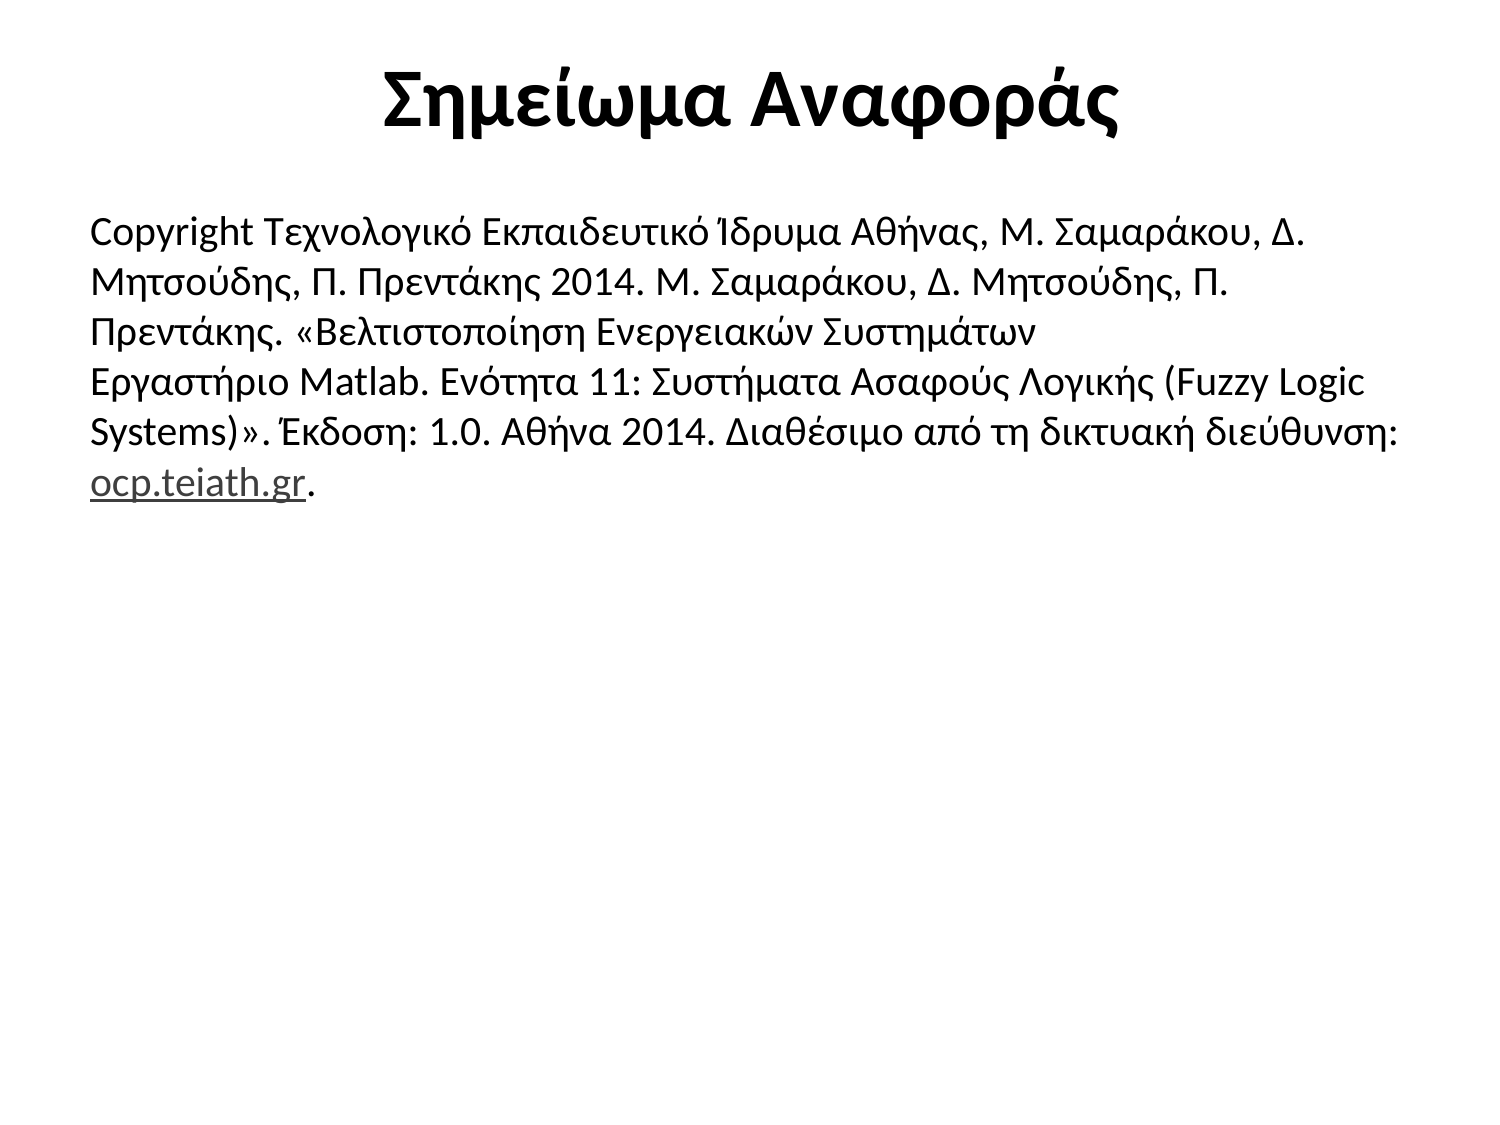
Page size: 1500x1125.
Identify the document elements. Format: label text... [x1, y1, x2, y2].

list Copyright Τεχνολογικό Εκπαιδευτικό Ίδρυμα Αθήνας, Μ. Σαμαράκου, Δ. Μητσούδης, Π. Πρεντάκης 2014. Μ. Σαμαράκου, Δ. Μητσούδης, Π. Πρεντάκης. «Βελτιστοποίηση Ενεργειακών Συστημάτων Eργαστήριο Matlab. Ενότητα 11: Συστήματα Ασαφούς Λογικής (Fuzzy Logic Systems)». Έκδοση: 1.0. Αθήνα 2014. Διαθέσιμο από τη δικτυακή διεύθυνση: ocp.teiath.gr. [75, 196, 1425, 1024]
title Σημείωμα Αναφοράς [76, 19, 1427, 169]
